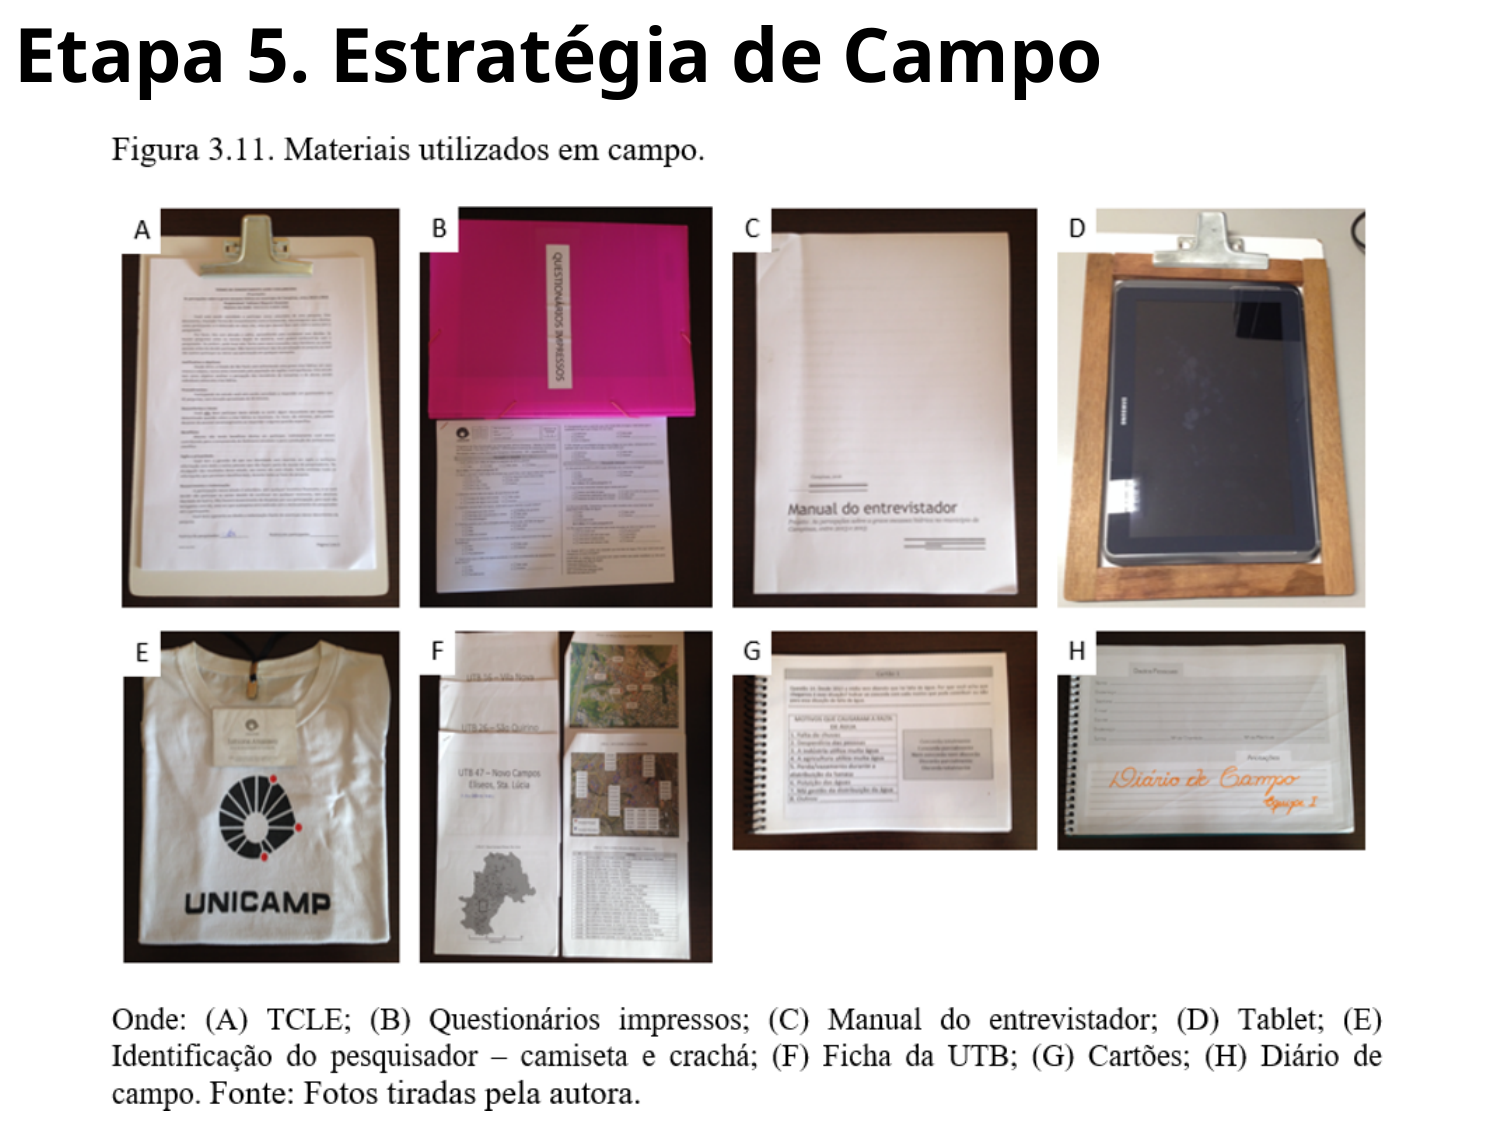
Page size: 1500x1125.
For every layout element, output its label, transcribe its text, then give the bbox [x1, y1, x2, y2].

text_box Etapa 5. Estratégia de Campo [0, 0, 1500, 105]
picture [105, 128, 1395, 1112]
